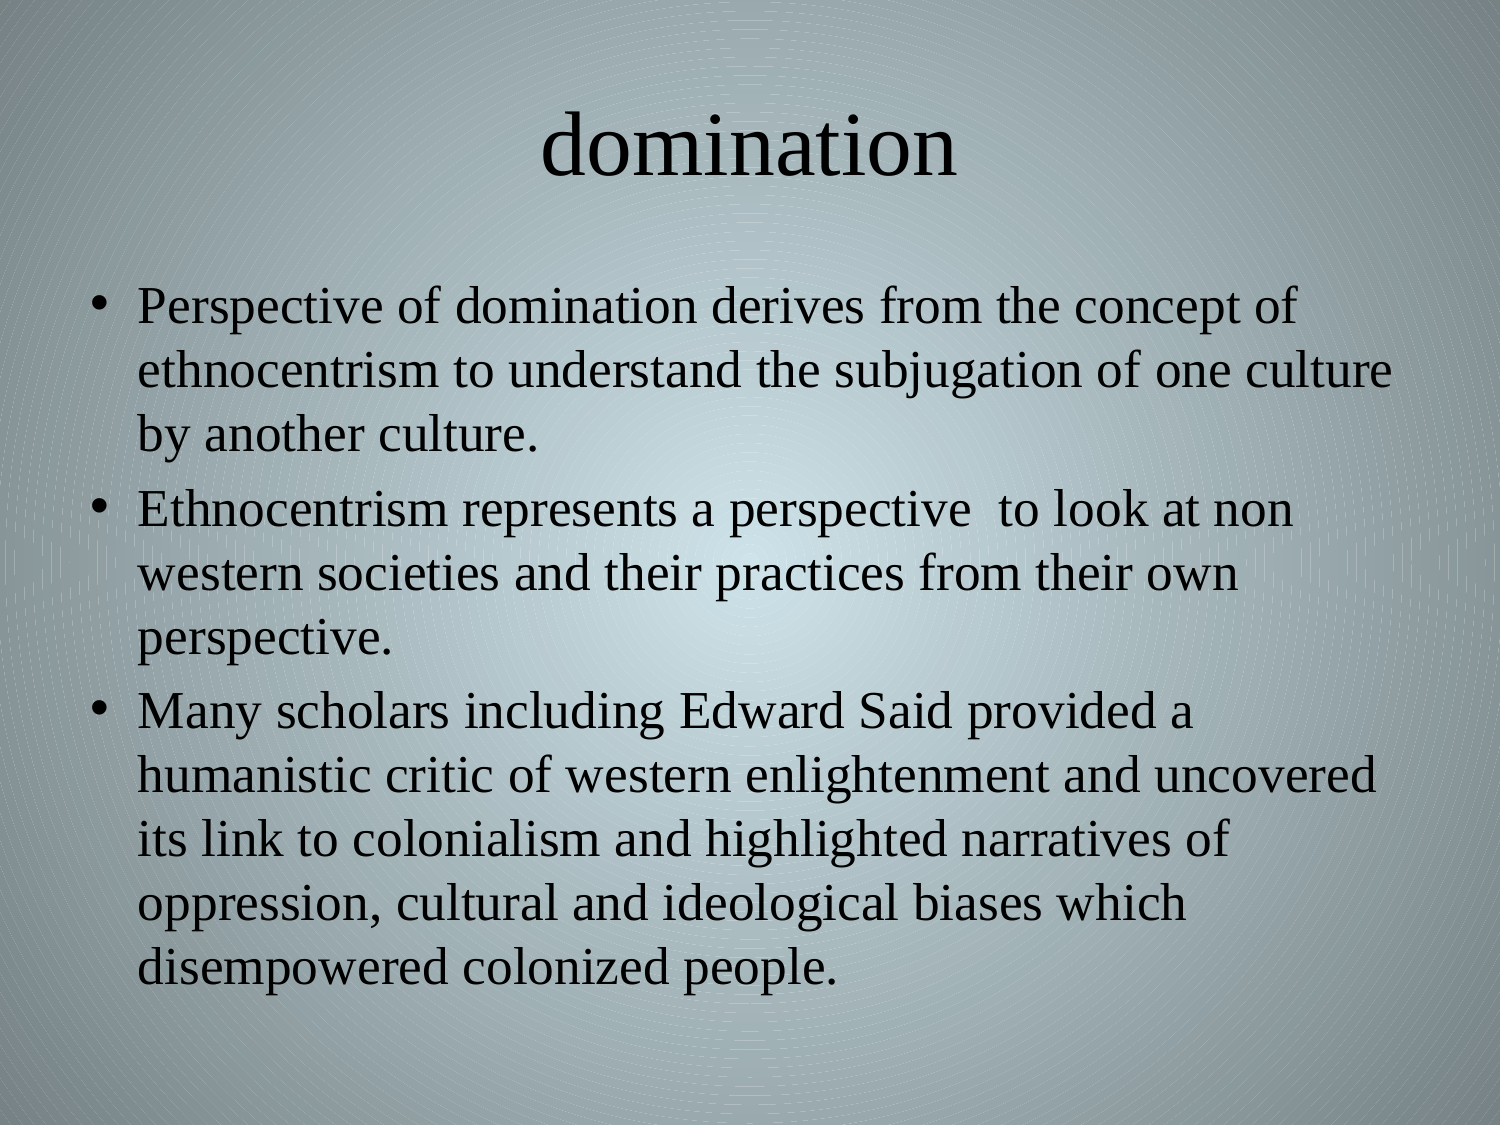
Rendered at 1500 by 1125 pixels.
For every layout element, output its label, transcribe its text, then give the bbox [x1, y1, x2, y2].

list Perspective of domination derives from the concept of ethnocentrism to understand the subjugation of one culture by another culture. Ethnocentrism represents a perspective to look at non western societies and their practices from their own perspective. Many scholars including Edward Said provided a humanistic critic of western enlightenment and uncovered its link to colonialism and highlighted narratives of oppression, cultural and ideological biases which disempowered colonized people. [75, 262, 1425, 1005]
title domination [75, 45, 1425, 233]
